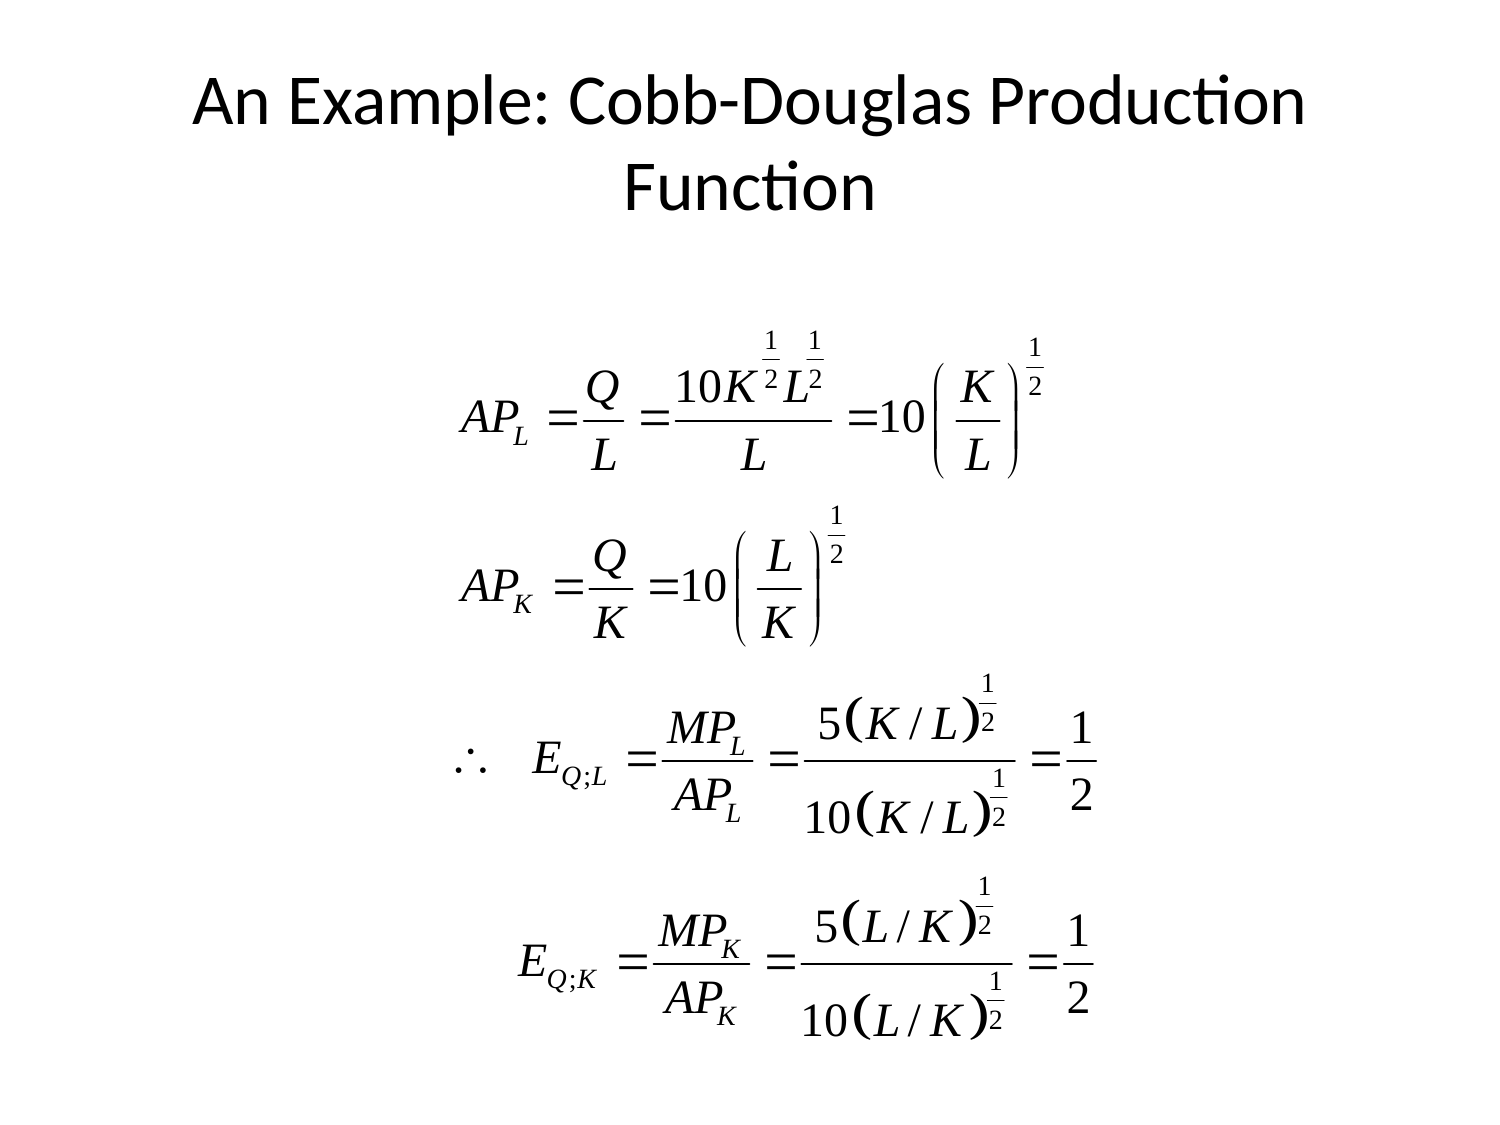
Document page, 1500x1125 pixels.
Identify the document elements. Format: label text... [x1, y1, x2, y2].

title An Example: Cobb-Douglas Production Function [75, 45, 1425, 233]
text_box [449, 316, 1106, 1125]
